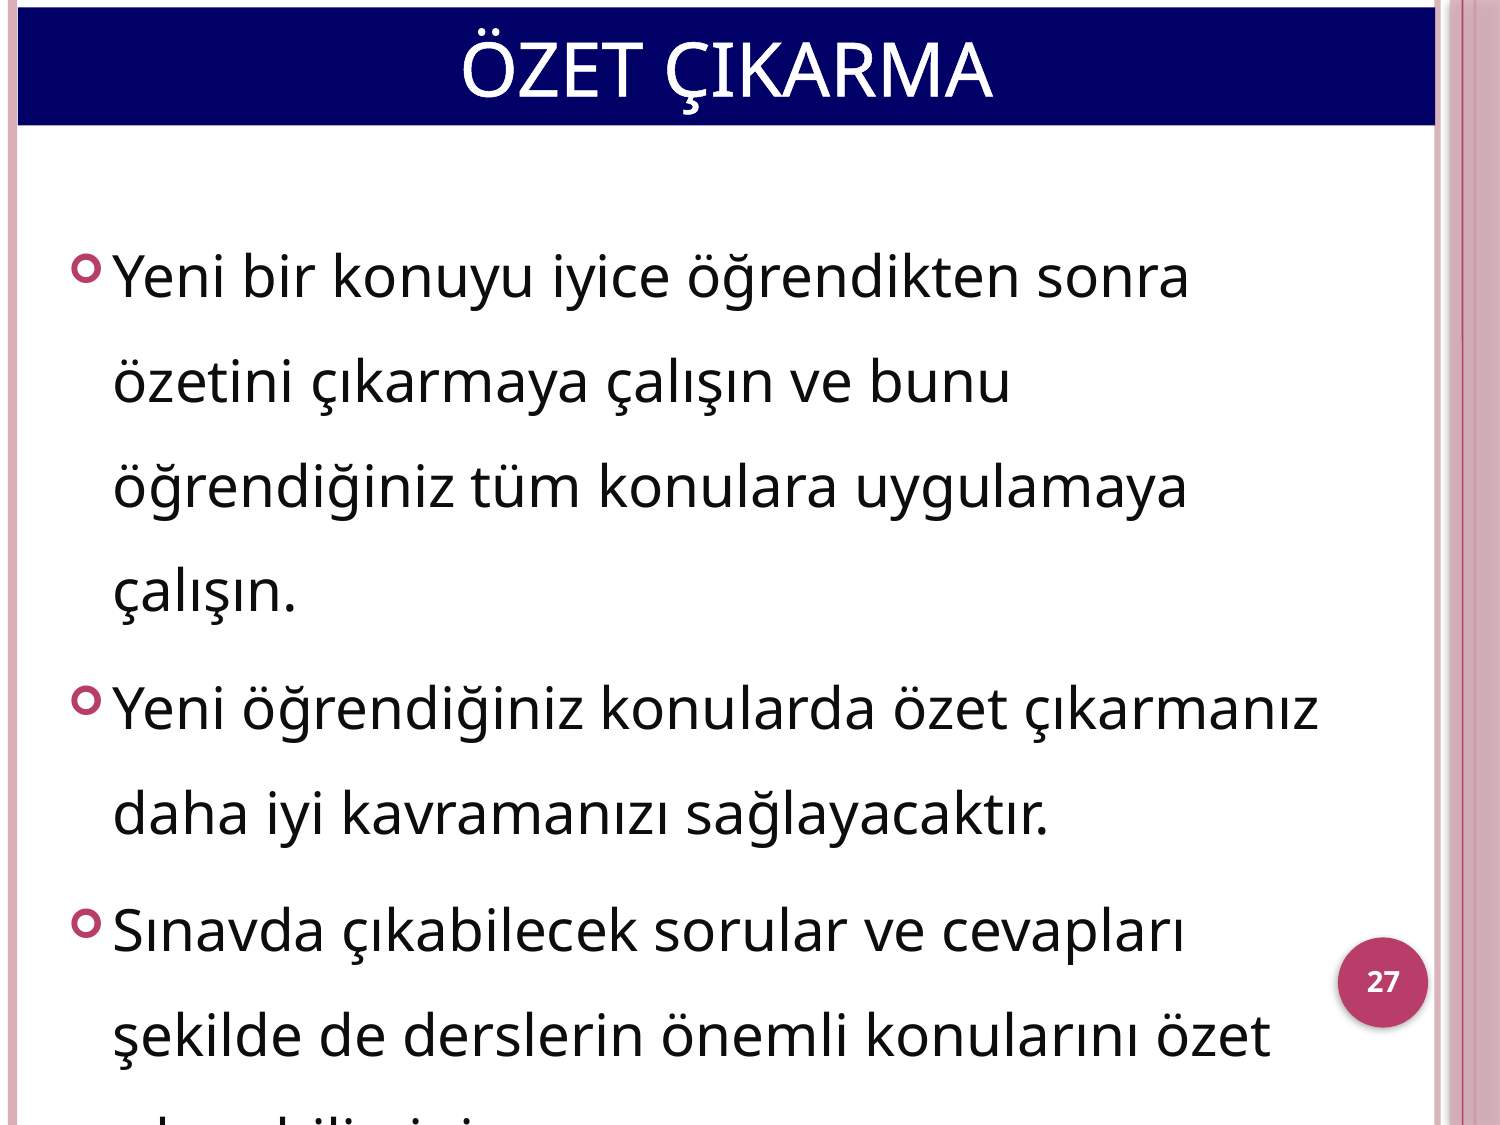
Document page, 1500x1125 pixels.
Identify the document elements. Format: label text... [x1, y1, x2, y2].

title ÖZET ÇIKARMA [17, 7, 1436, 126]
list Yeni bir konuyu iyice öğrendikten sonra özetini çıkarmaya çalışın ve bunu öğrendiğiniz tüm konulara uygulamaya çalışın. Yeni öğrendiğiniz konularda özet çıkarmanız daha iyi kavramanızı sağlayacaktır. Sınavda çıkabilecek sorular ve cevapları şekilde de derslerin önemli konularını özet çıkarabilirsiniz. [53, 196, 1376, 1050]
slide_number 27 [1333, 940, 1434, 1026]
